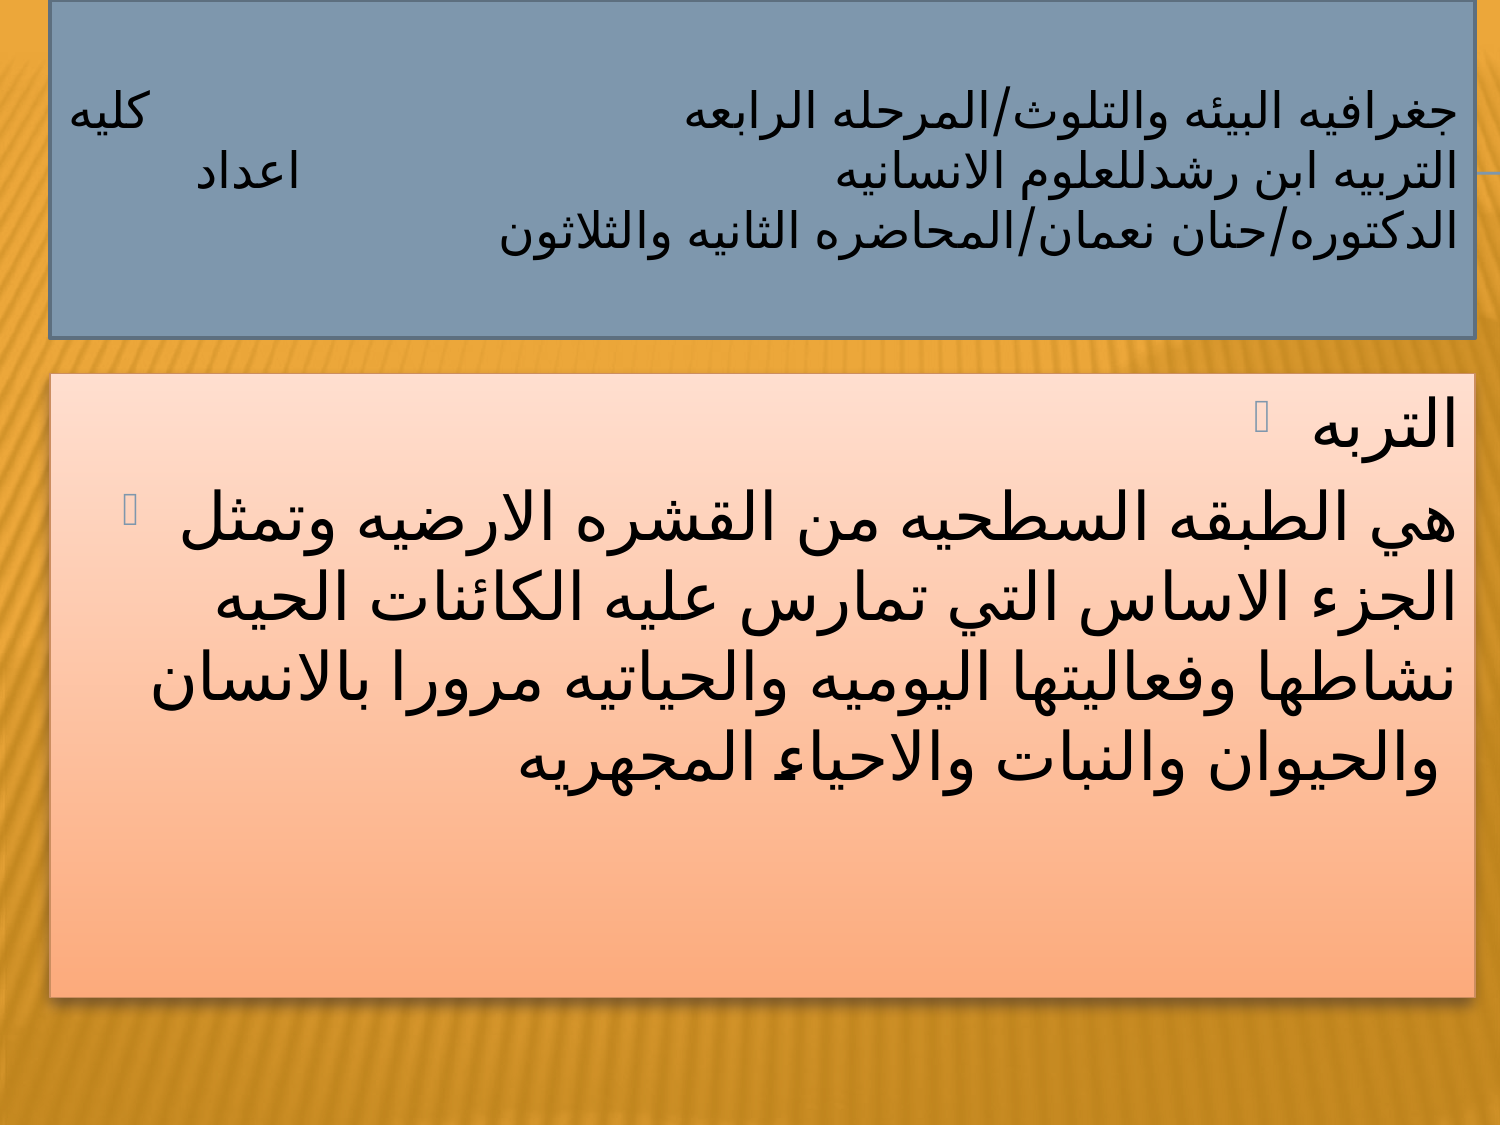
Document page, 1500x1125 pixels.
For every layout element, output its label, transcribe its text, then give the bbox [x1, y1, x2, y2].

list التربه هي الطبقه السطحيه من القشره الارضيه وتمثل الجزء الاساس التي تمارس عليه الكائنات الحيه نشاطها وفعاليتها اليوميه والحياتيه مرورا بالانسان والحيوان والنبات والاحياء المجهريه [49, 373, 1476, 998]
title جغرافيه البيئه والتلوث/المرحله الرابعه كليه التربيه ابن رشدللعلوم الانسانيه اعداد الدكتوره/حنان نعمان/المحاضره الثانيه والثلاثون [48, 0, 1477, 340]
